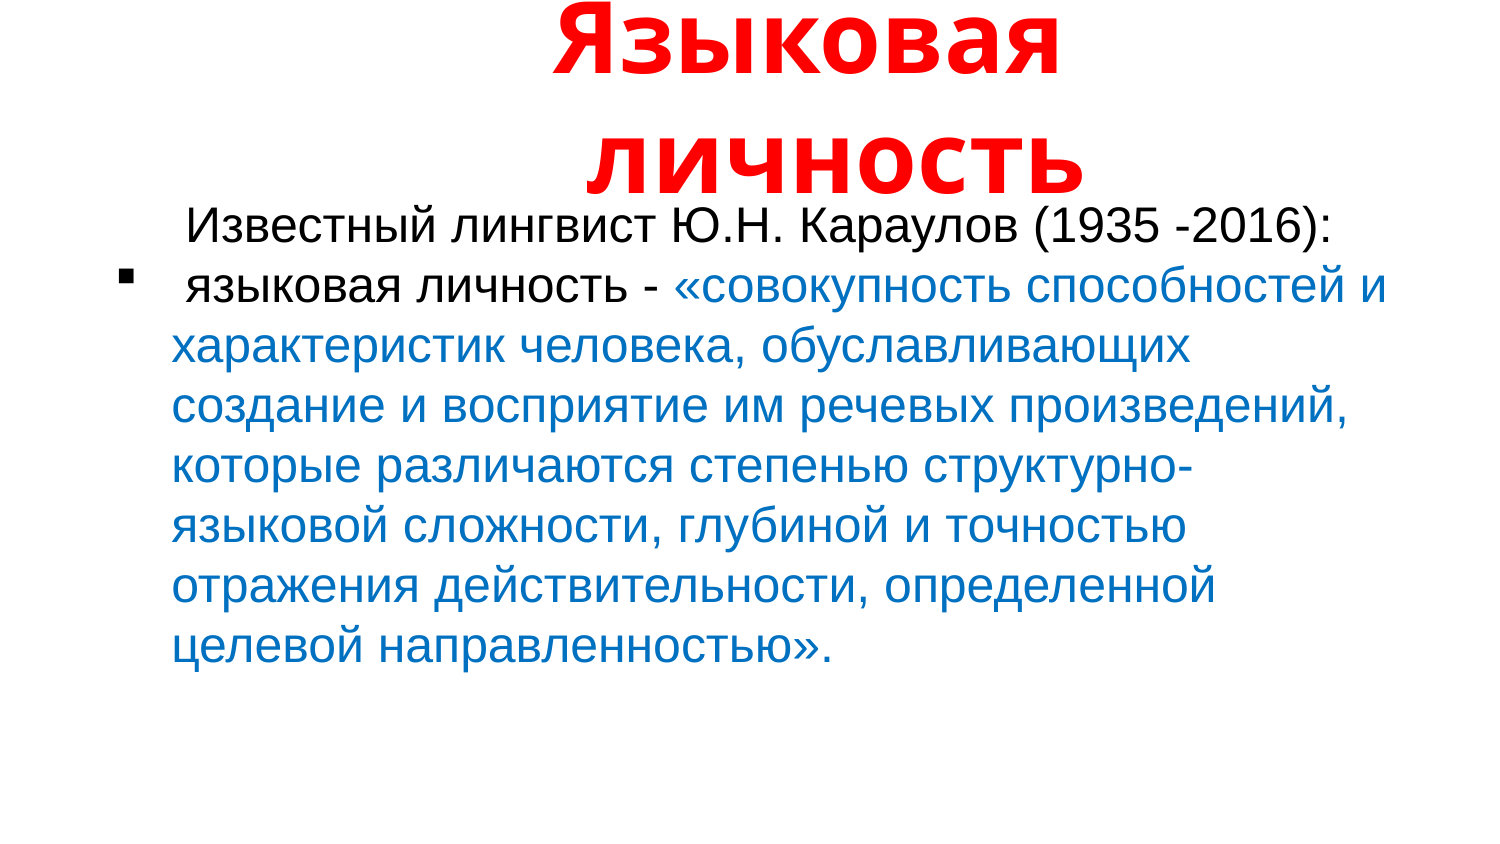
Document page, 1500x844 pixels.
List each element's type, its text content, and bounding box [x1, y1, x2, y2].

list Языковая личность [317, 43, 1301, 144]
text_box Известный лингвист Ю.Н. Караулов (1935 -2016): языковая личность - «совокупность способностей и характеристик человека, обуславливающих создание и восприятие им речевых произведений, которые различаются степенью структурно-языковой сложности, глубиной и точностью отражения действительности, определенной целевой направленностью». [100, 185, 1424, 681]
